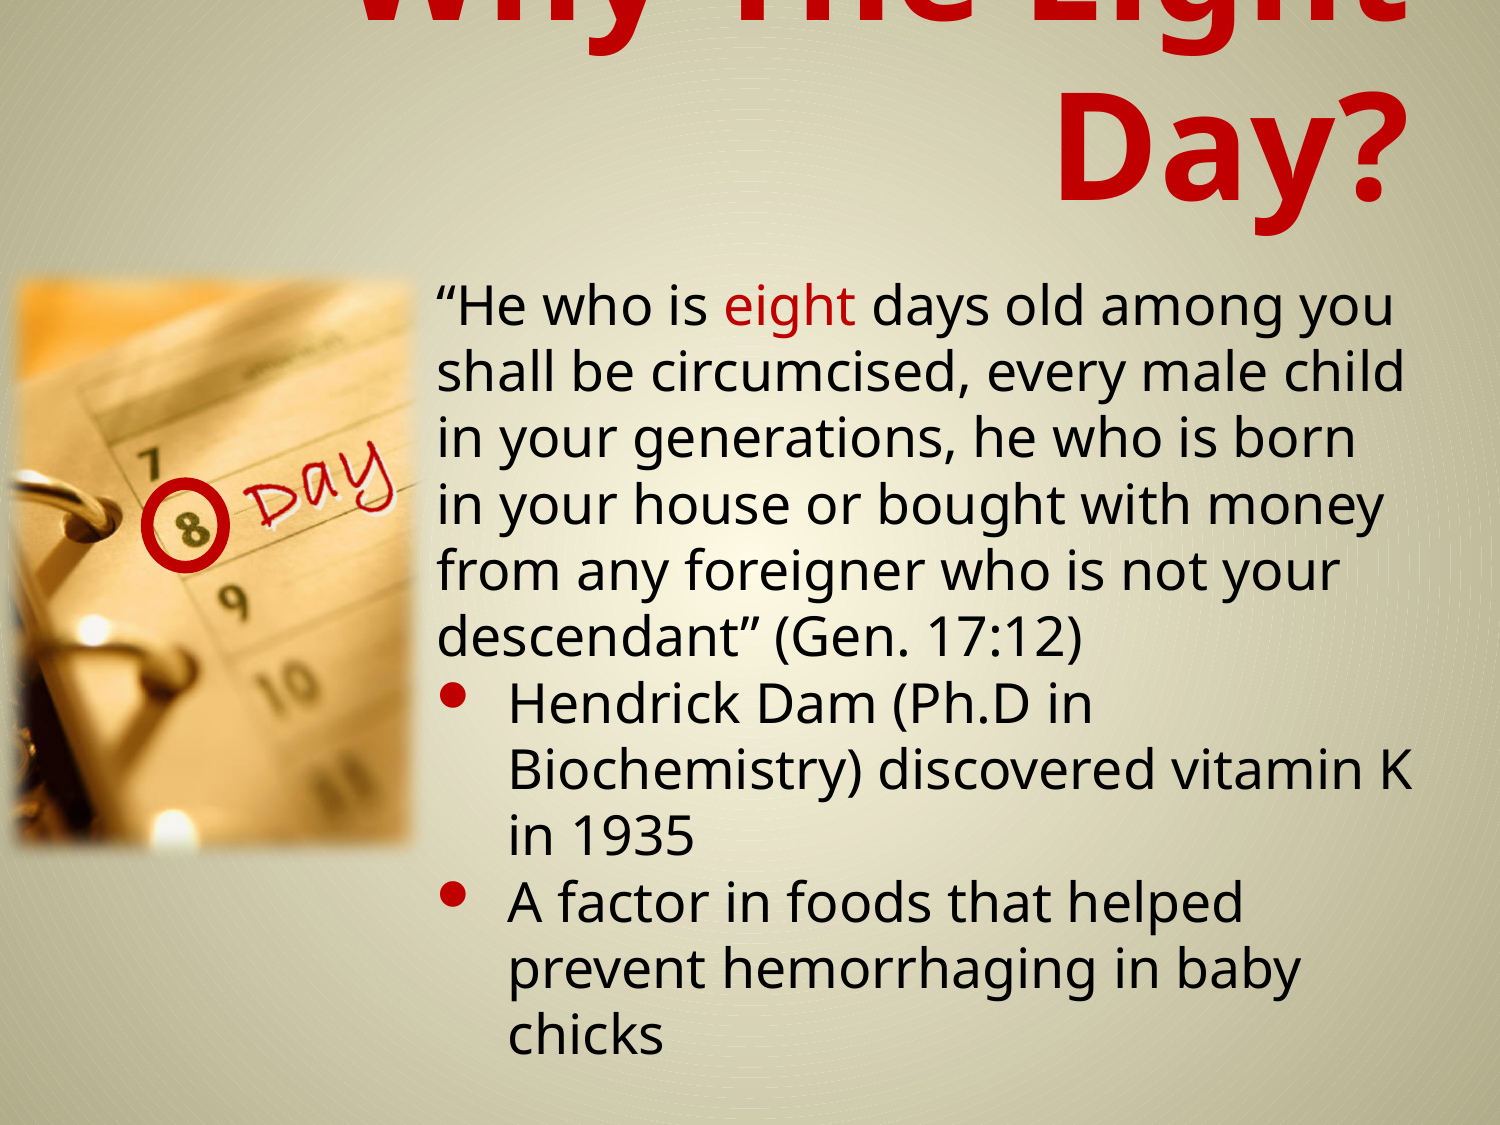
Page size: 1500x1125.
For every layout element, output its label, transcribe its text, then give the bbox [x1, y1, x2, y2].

title Why The Eight Day? [75, 50, 1425, 238]
picture [0, 262, 473, 863]
list “He who is eight days old among you shall be circumcised, every male child in your generations, he who is born in your house or bought with money from any foreigner who is not your descendant” (Gen. 17:12) Hendrick Dam (Ph.D in Biochemistry) discovered vitamin K in 1935 A factor in foods that helped prevent hemorrhaging in baby chicks [428, 262, 1425, 1088]
